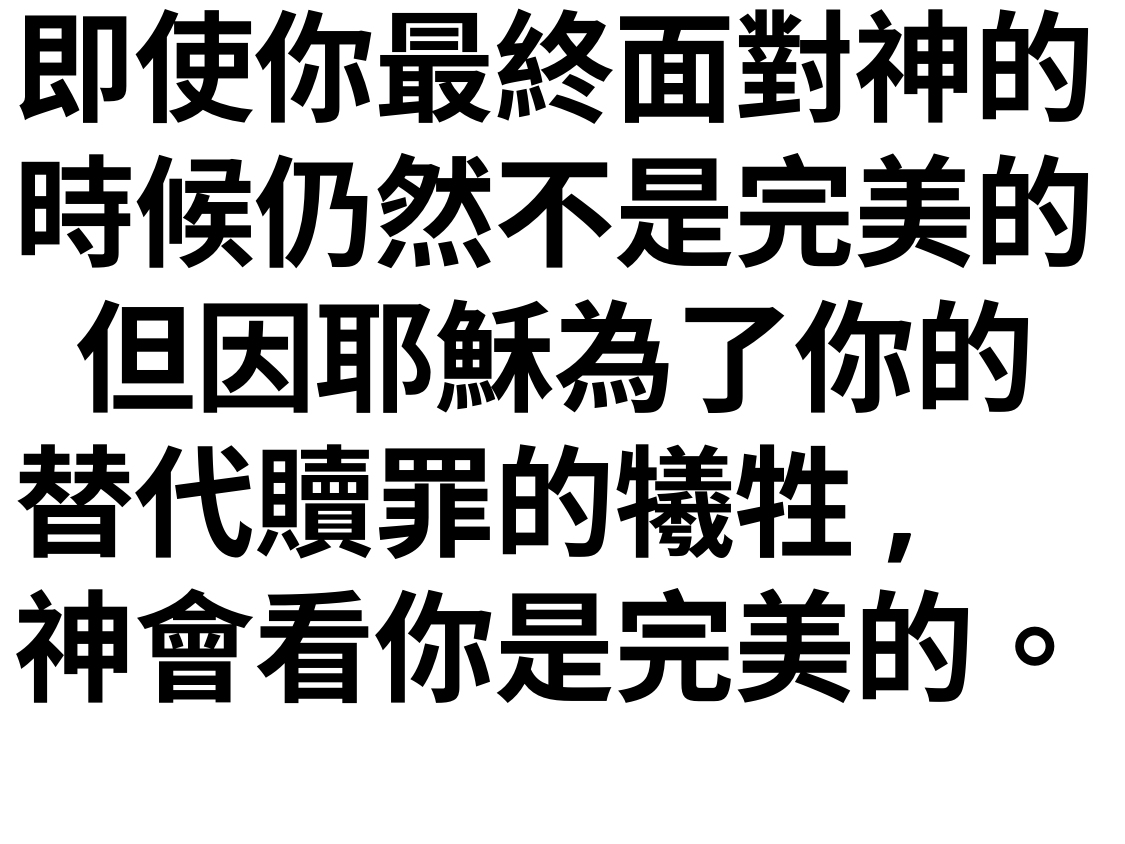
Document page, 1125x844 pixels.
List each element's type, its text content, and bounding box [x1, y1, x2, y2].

text_box 即使你最終面對神的時候仍然不是完美的, 但因耶穌為了你的替代贖罪的犧牲, 神會看你是完美的。 [0, 0, 1113, 724]
